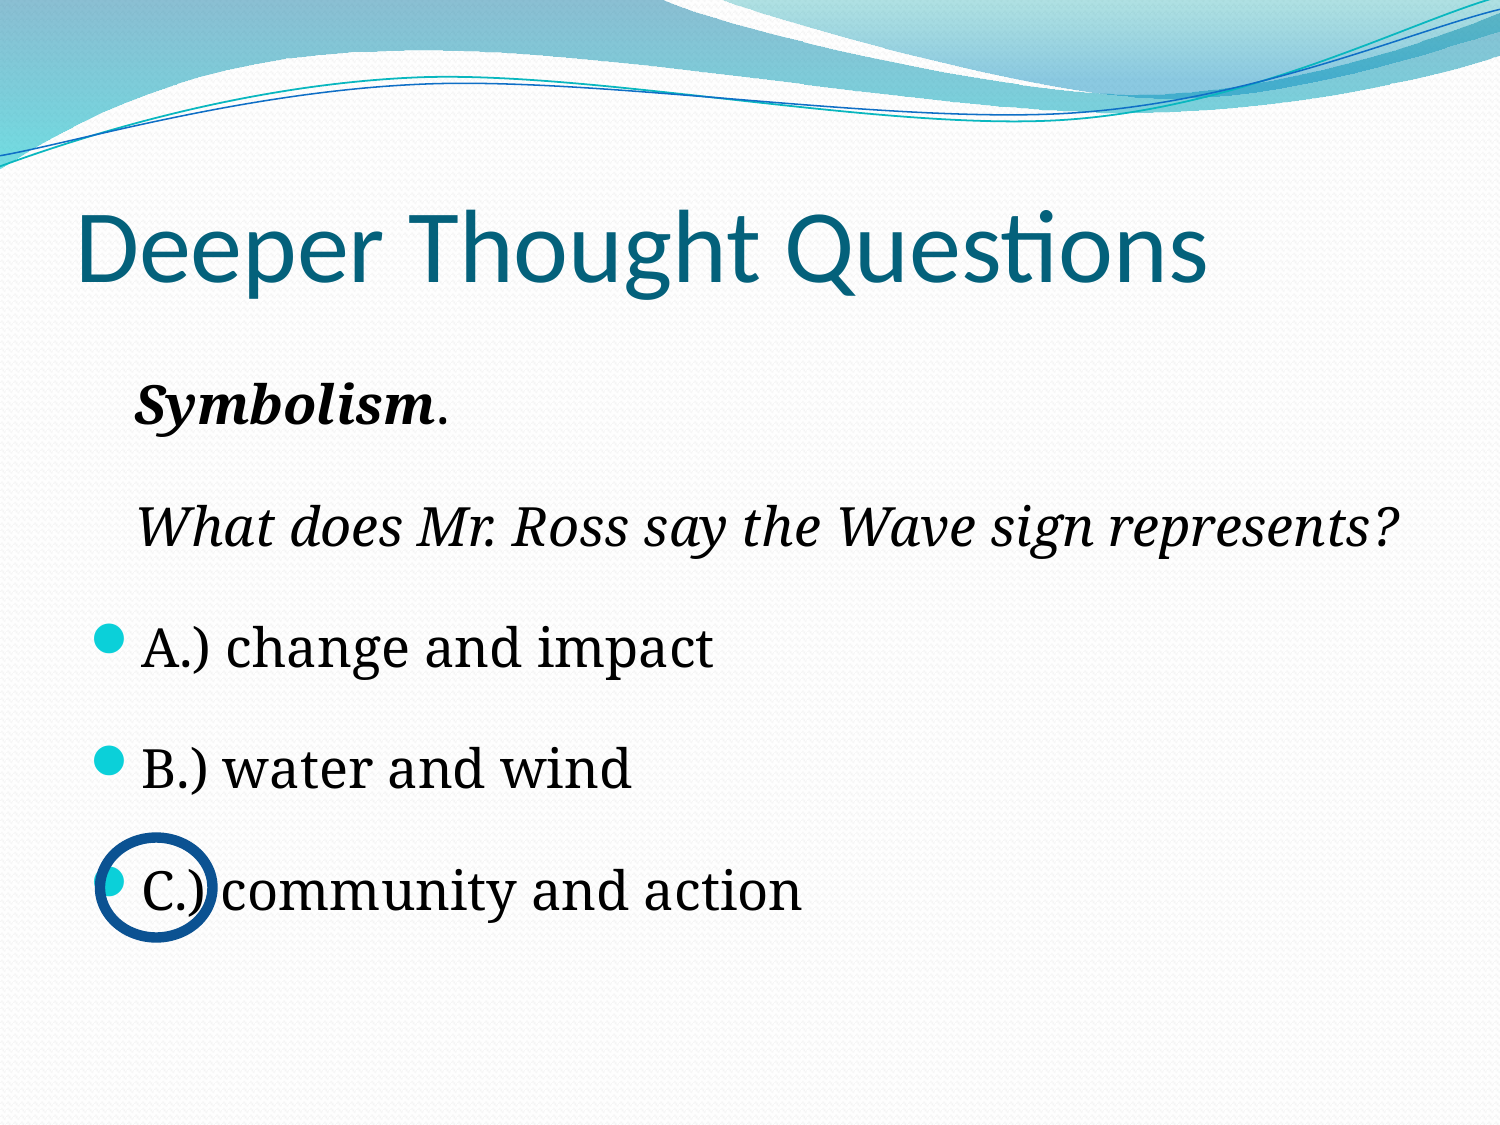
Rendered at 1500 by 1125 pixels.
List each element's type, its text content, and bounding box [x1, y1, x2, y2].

text_box [97, 835, 215, 940]
title Deeper Thought Questions [75, 115, 1425, 303]
list Symbolism. What does Mr. Ross say the Wave sign represents? A.) change and impact B.) water and wind C.) community and action [75, 317, 1425, 1038]
